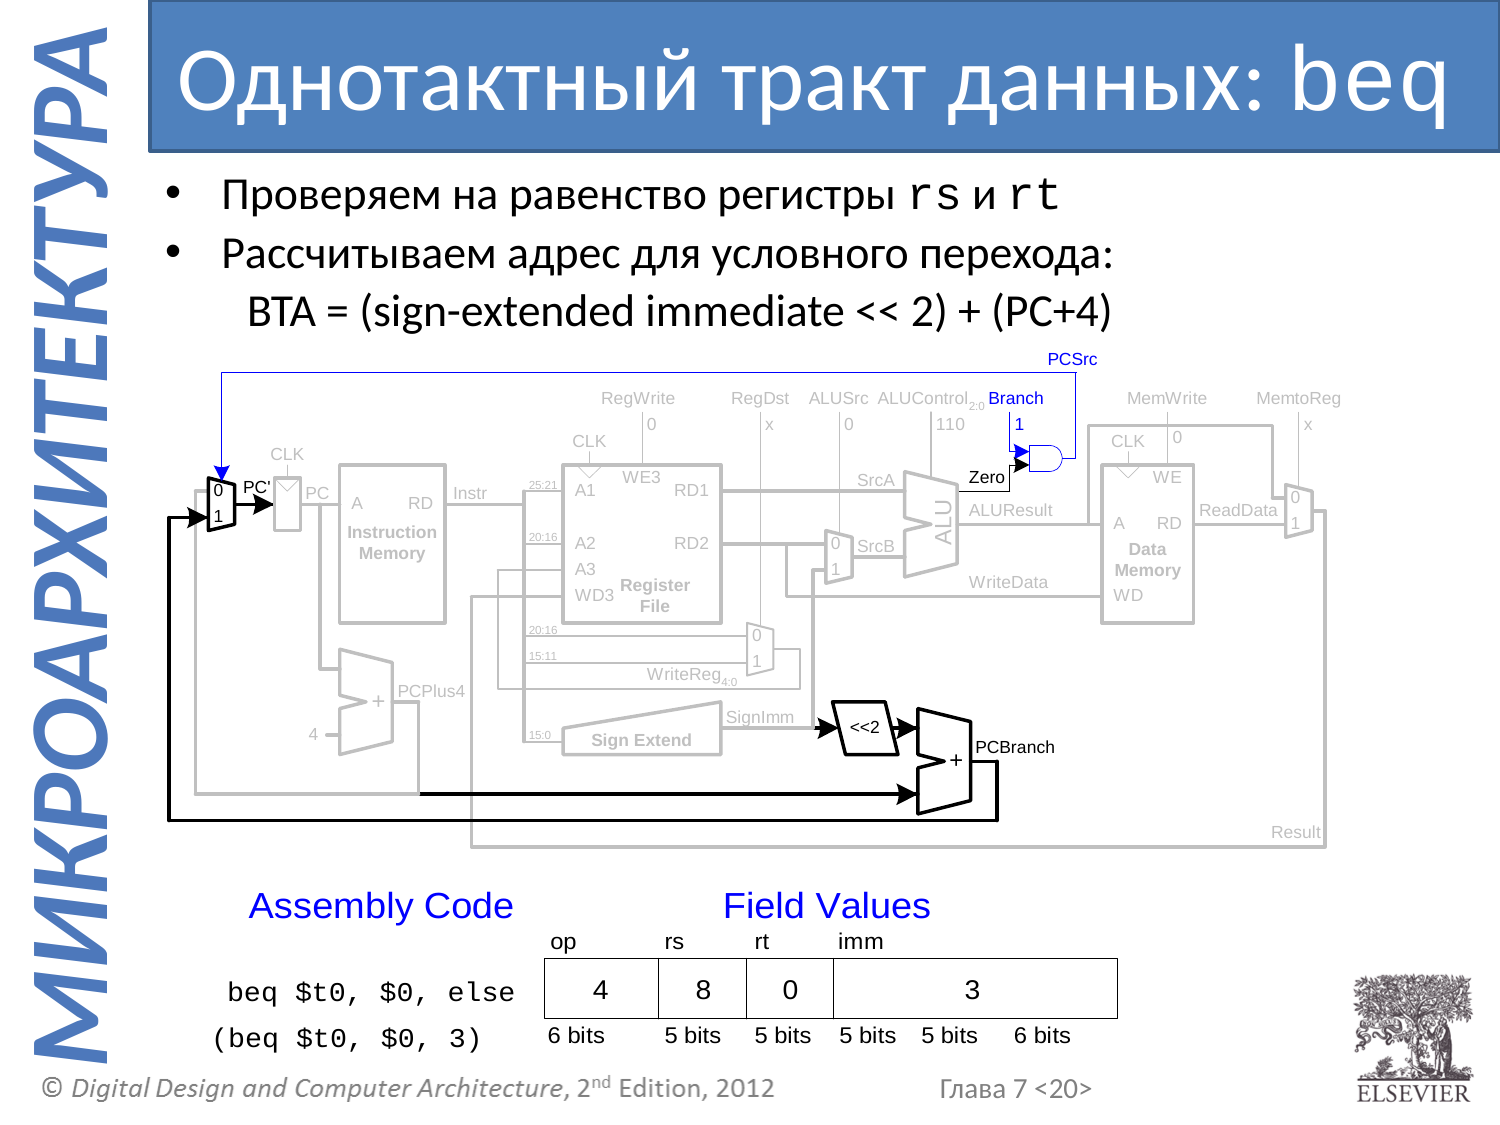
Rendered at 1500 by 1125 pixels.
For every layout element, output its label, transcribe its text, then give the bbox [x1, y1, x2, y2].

text_box Однотактный тракт данных: beq [162, 11, 1488, 136]
picture [0, 0, 1500, 1125]
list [162, 329, 1363, 863]
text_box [187, 874, 1126, 1070]
list Проверяем на равенство регистры rs и rt Рассчитываем адрес для условного перехода: BTA = (sign-extended immediate << 2) + (PC+4) [150, 162, 1463, 975]
